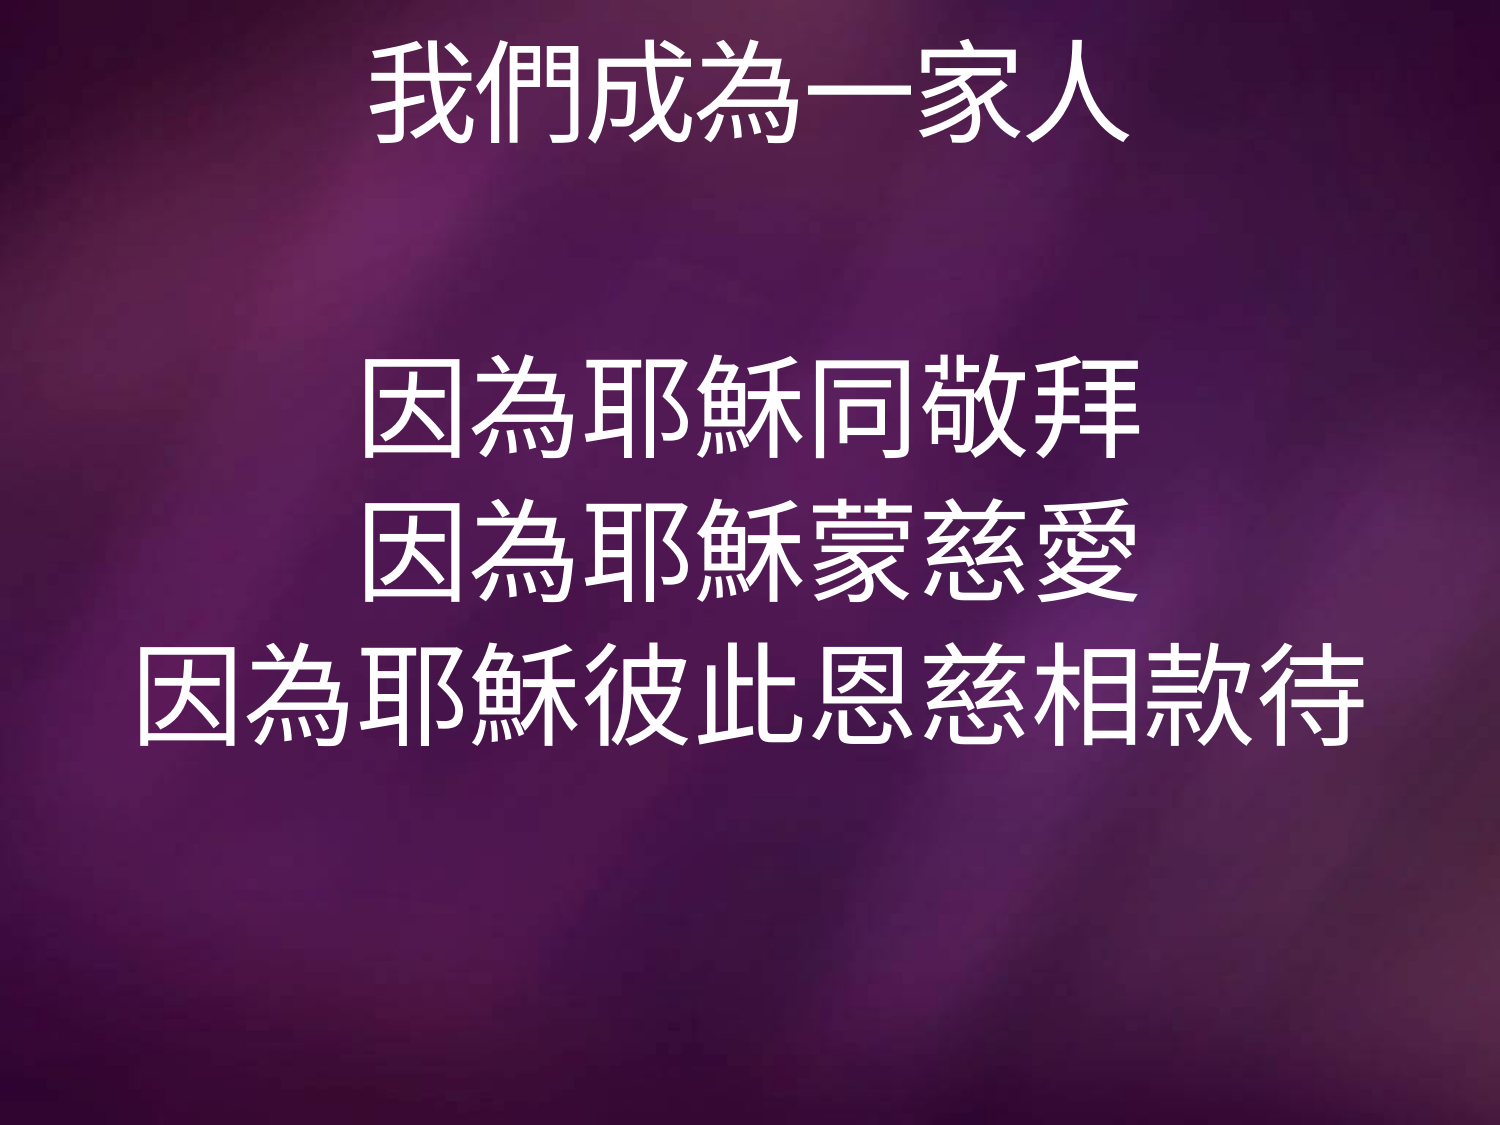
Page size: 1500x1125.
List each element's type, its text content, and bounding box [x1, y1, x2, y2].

title 我們成為一家人 [62, 37, 1438, 161]
list 因為耶穌同敬拜 因為耶穌蒙慈愛 因為耶穌彼此恩慈相款待 [62, 352, 1438, 775]
picture [0, 0, 1500, 1125]
